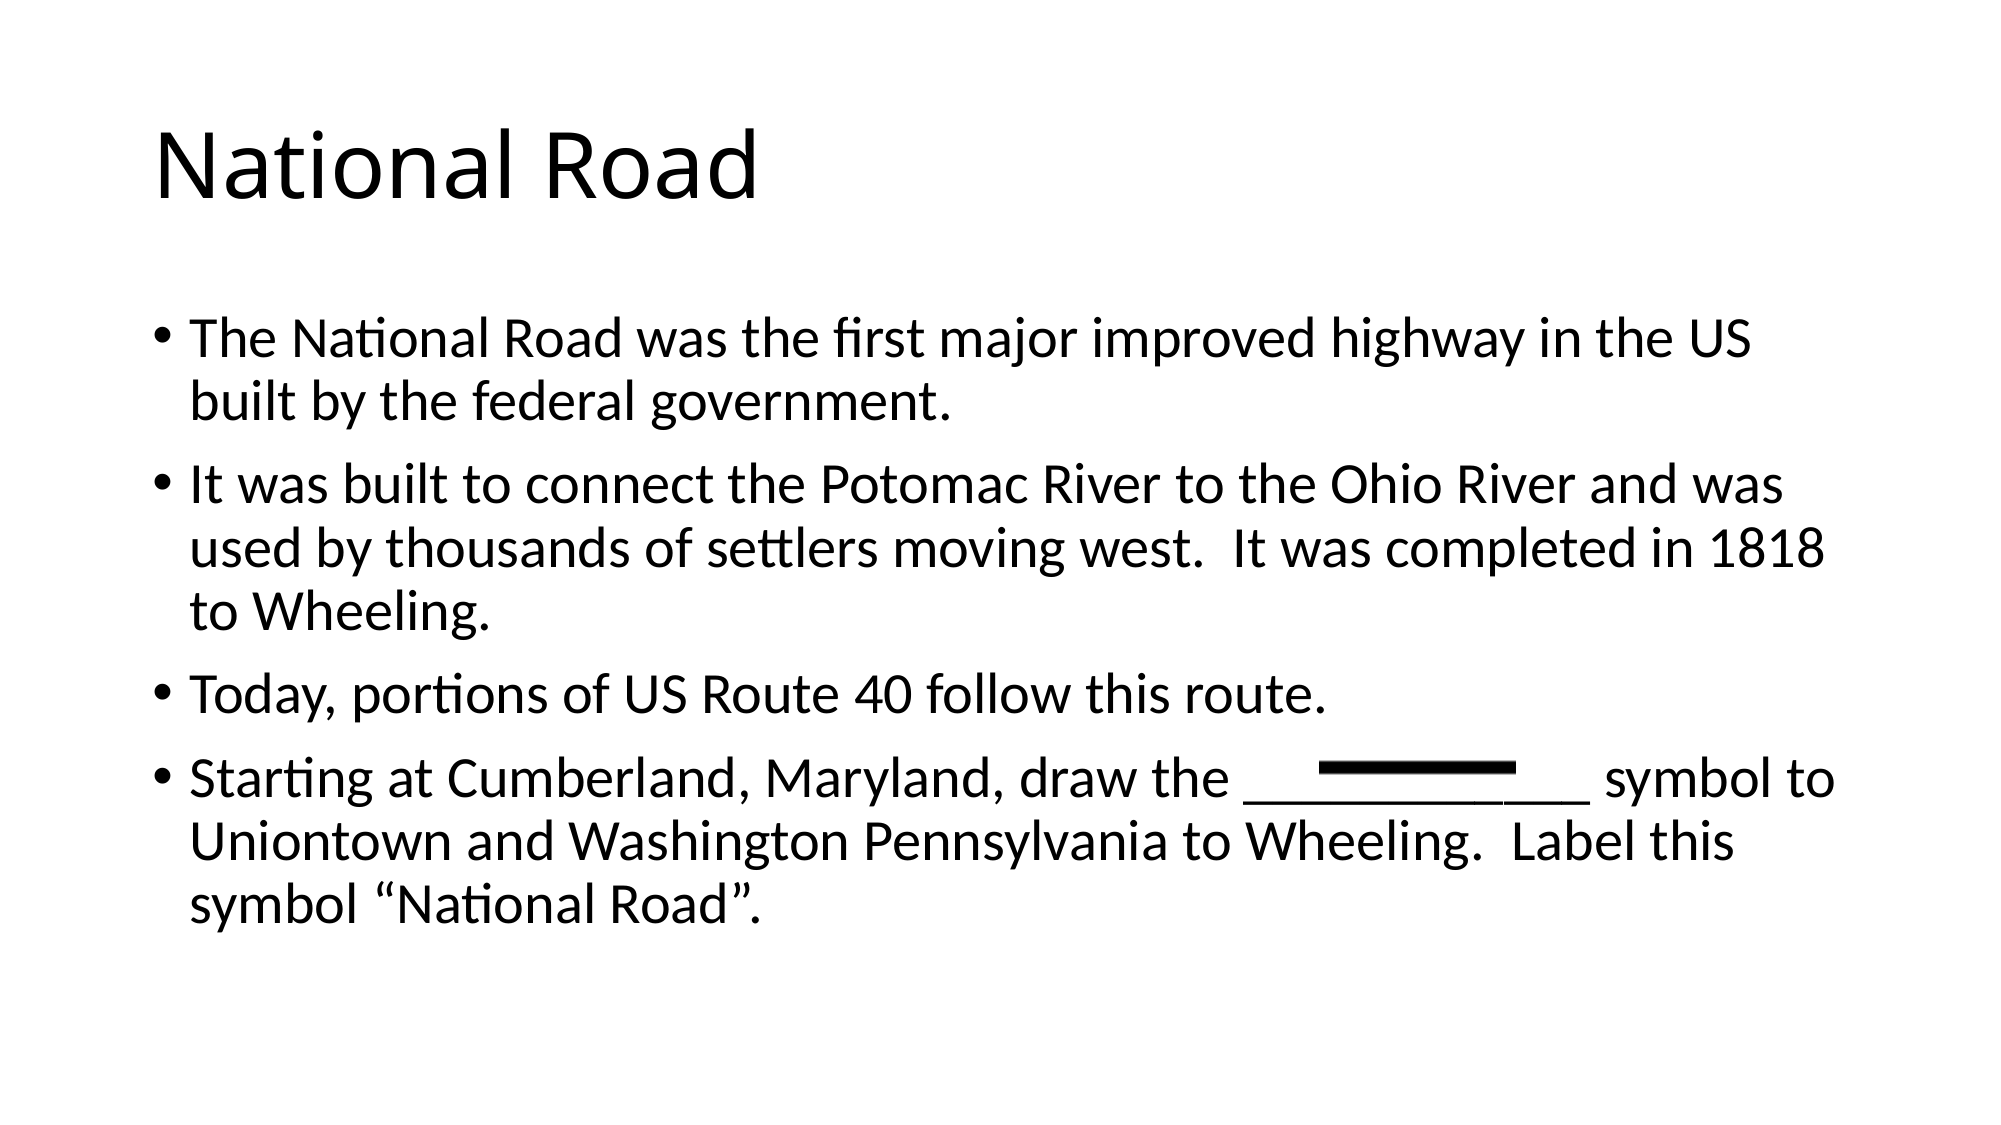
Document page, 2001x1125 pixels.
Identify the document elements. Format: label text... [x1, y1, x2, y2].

picture [1319, 734, 1516, 794]
list The National Road was the first major improved highway in the US built by the federal government. It was built to connect the Potomac River to the Ohio River and was used by thousands of settlers moving west. It was completed in 1818 to Wheeling. Today, portions of US Route 40 follow this route. Starting at Cumberland, Maryland, draw the ____________ symbol to Uniontown and Washington Pennsylvania to Wheeling. Label this symbol “National Road”. [137, 299, 1863, 1014]
title National Road [137, 59, 1863, 278]
